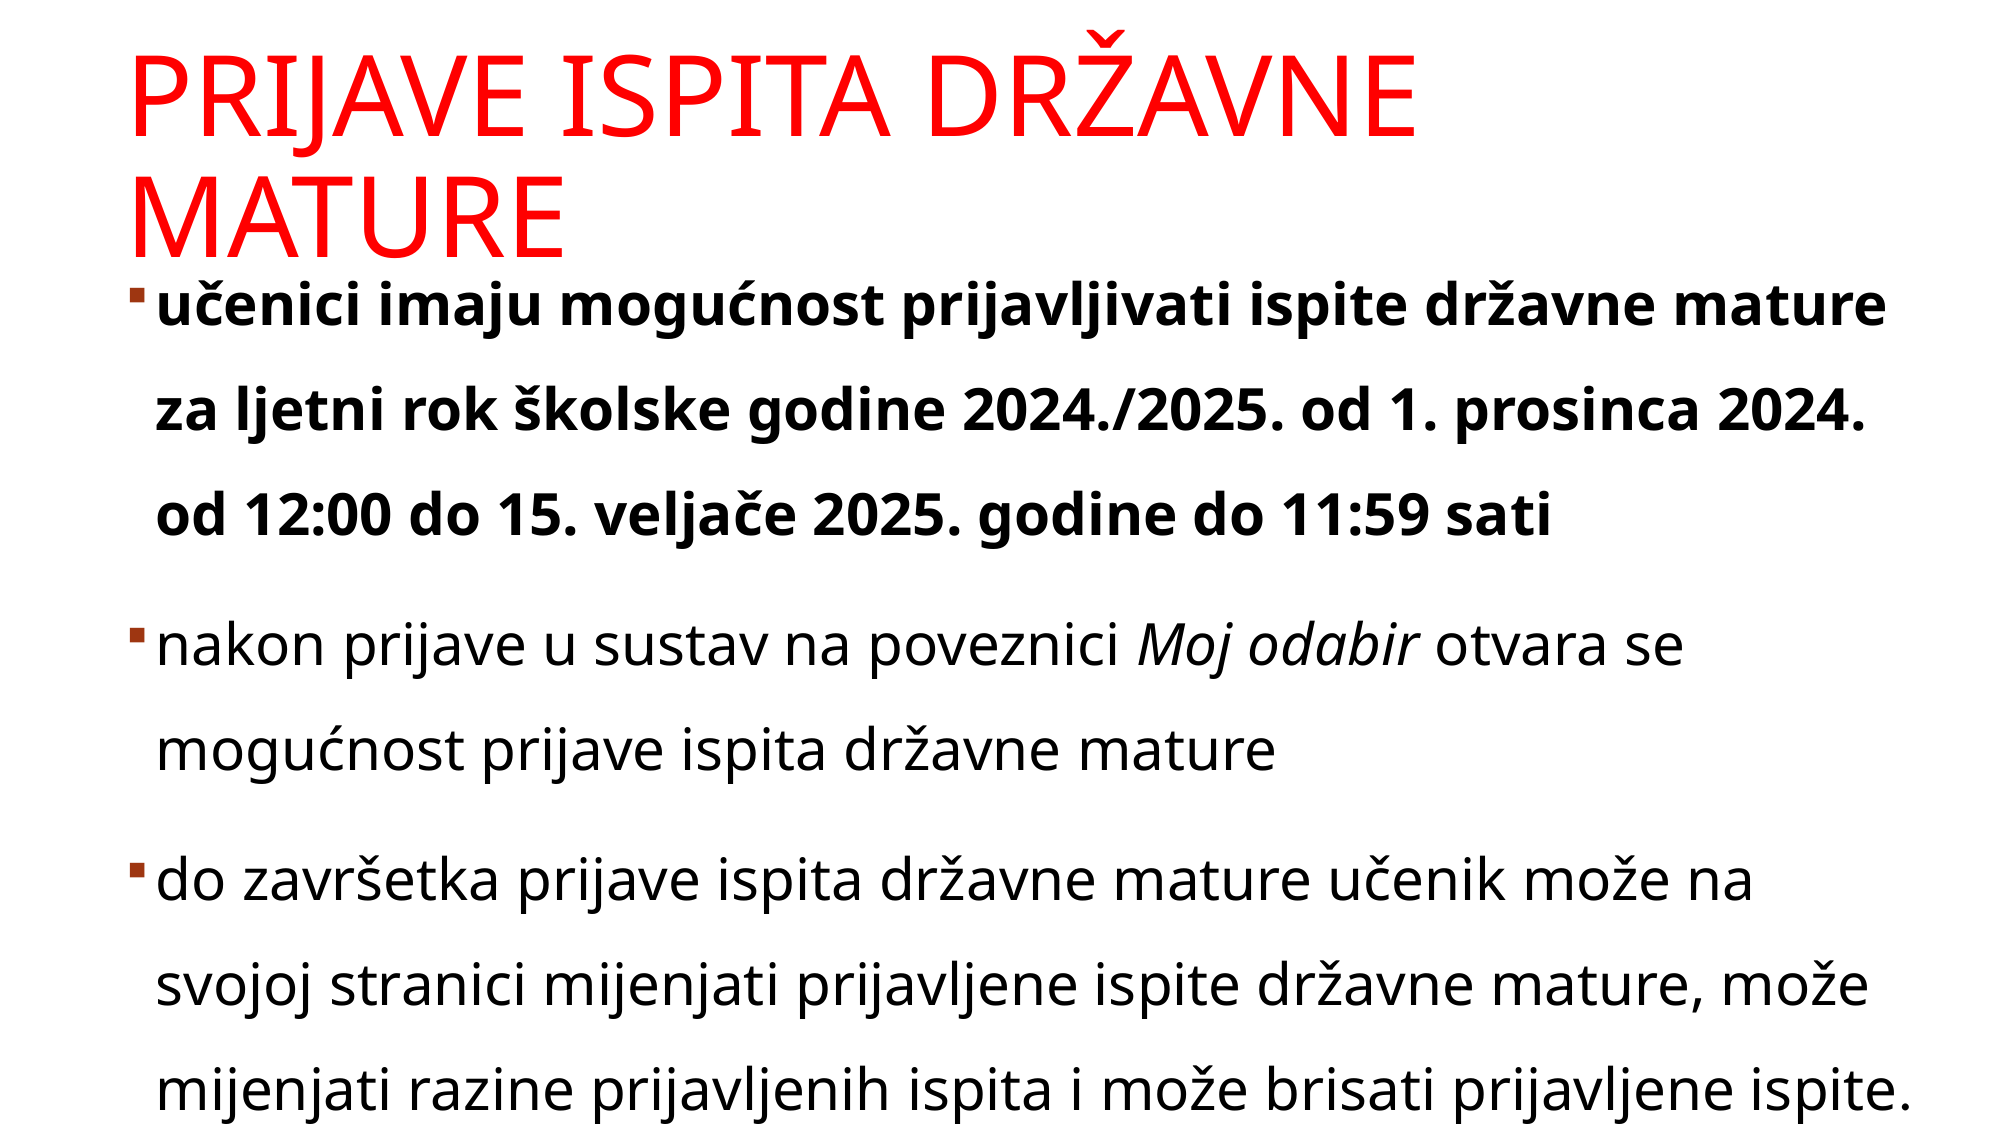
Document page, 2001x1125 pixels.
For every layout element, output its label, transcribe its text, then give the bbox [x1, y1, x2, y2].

text_box učenici imaju mogućnost prijavljivati ispite državne mature za ljetni rok školske godine 2024./2025. od 1. prosinca 2024. od 12:00 do 15. veljače 2025. godine do 11:59 sati nakon prijave u sustav na poveznici Moj odabir otvara se mogućnost prijave ispita državne mature do završetka prijave ispita državne mature učenik može na svojoj stranici mijenjati prijavljene ispite državne mature, može mijenjati razine prijavljenih ispita i može brisati prijavljene ispite. [111, 224, 1930, 1105]
text_box PRIJAVE ISPITA DRŽAVNE MATURE [111, 0, 1826, 224]
